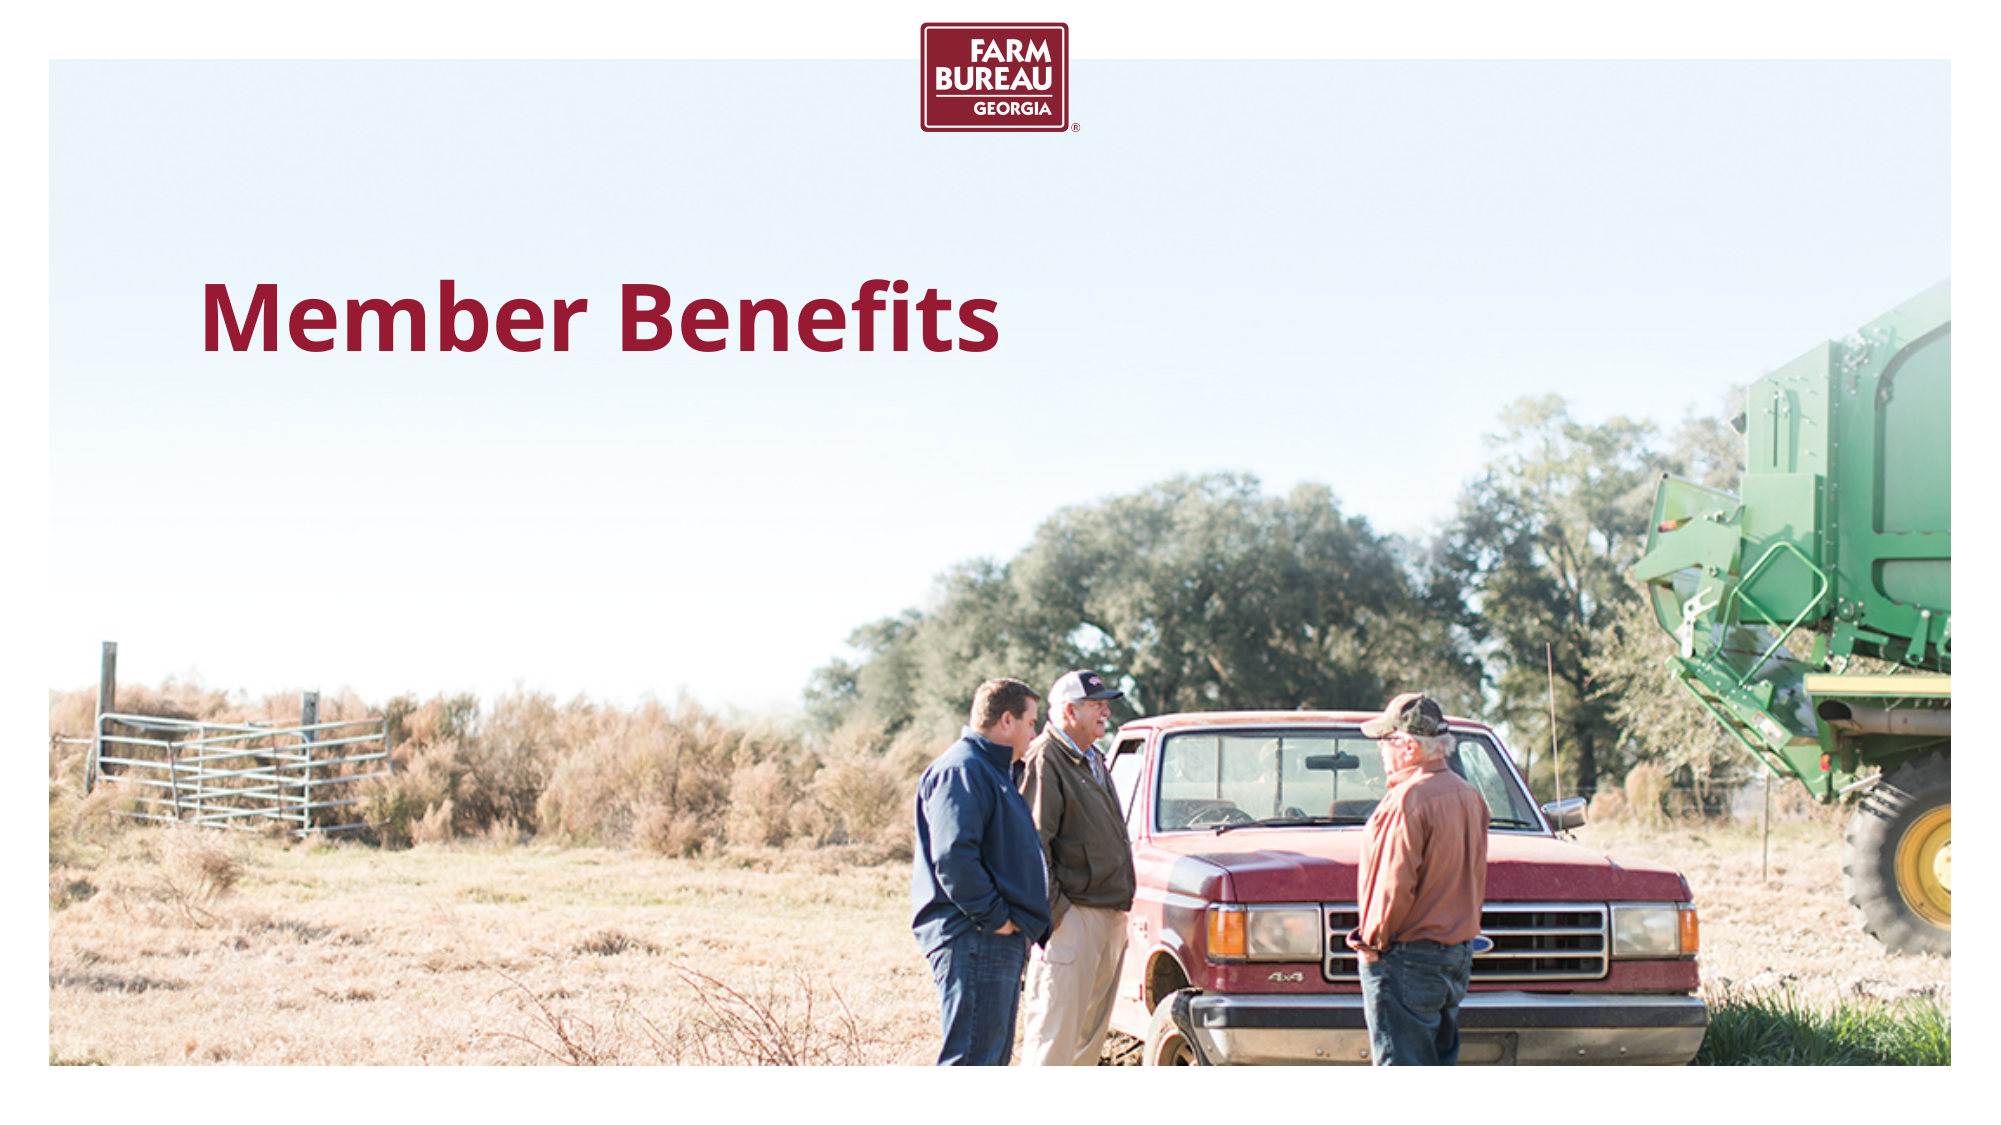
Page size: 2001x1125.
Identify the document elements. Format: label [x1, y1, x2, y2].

picture [49, 18, 1951, 1071]
